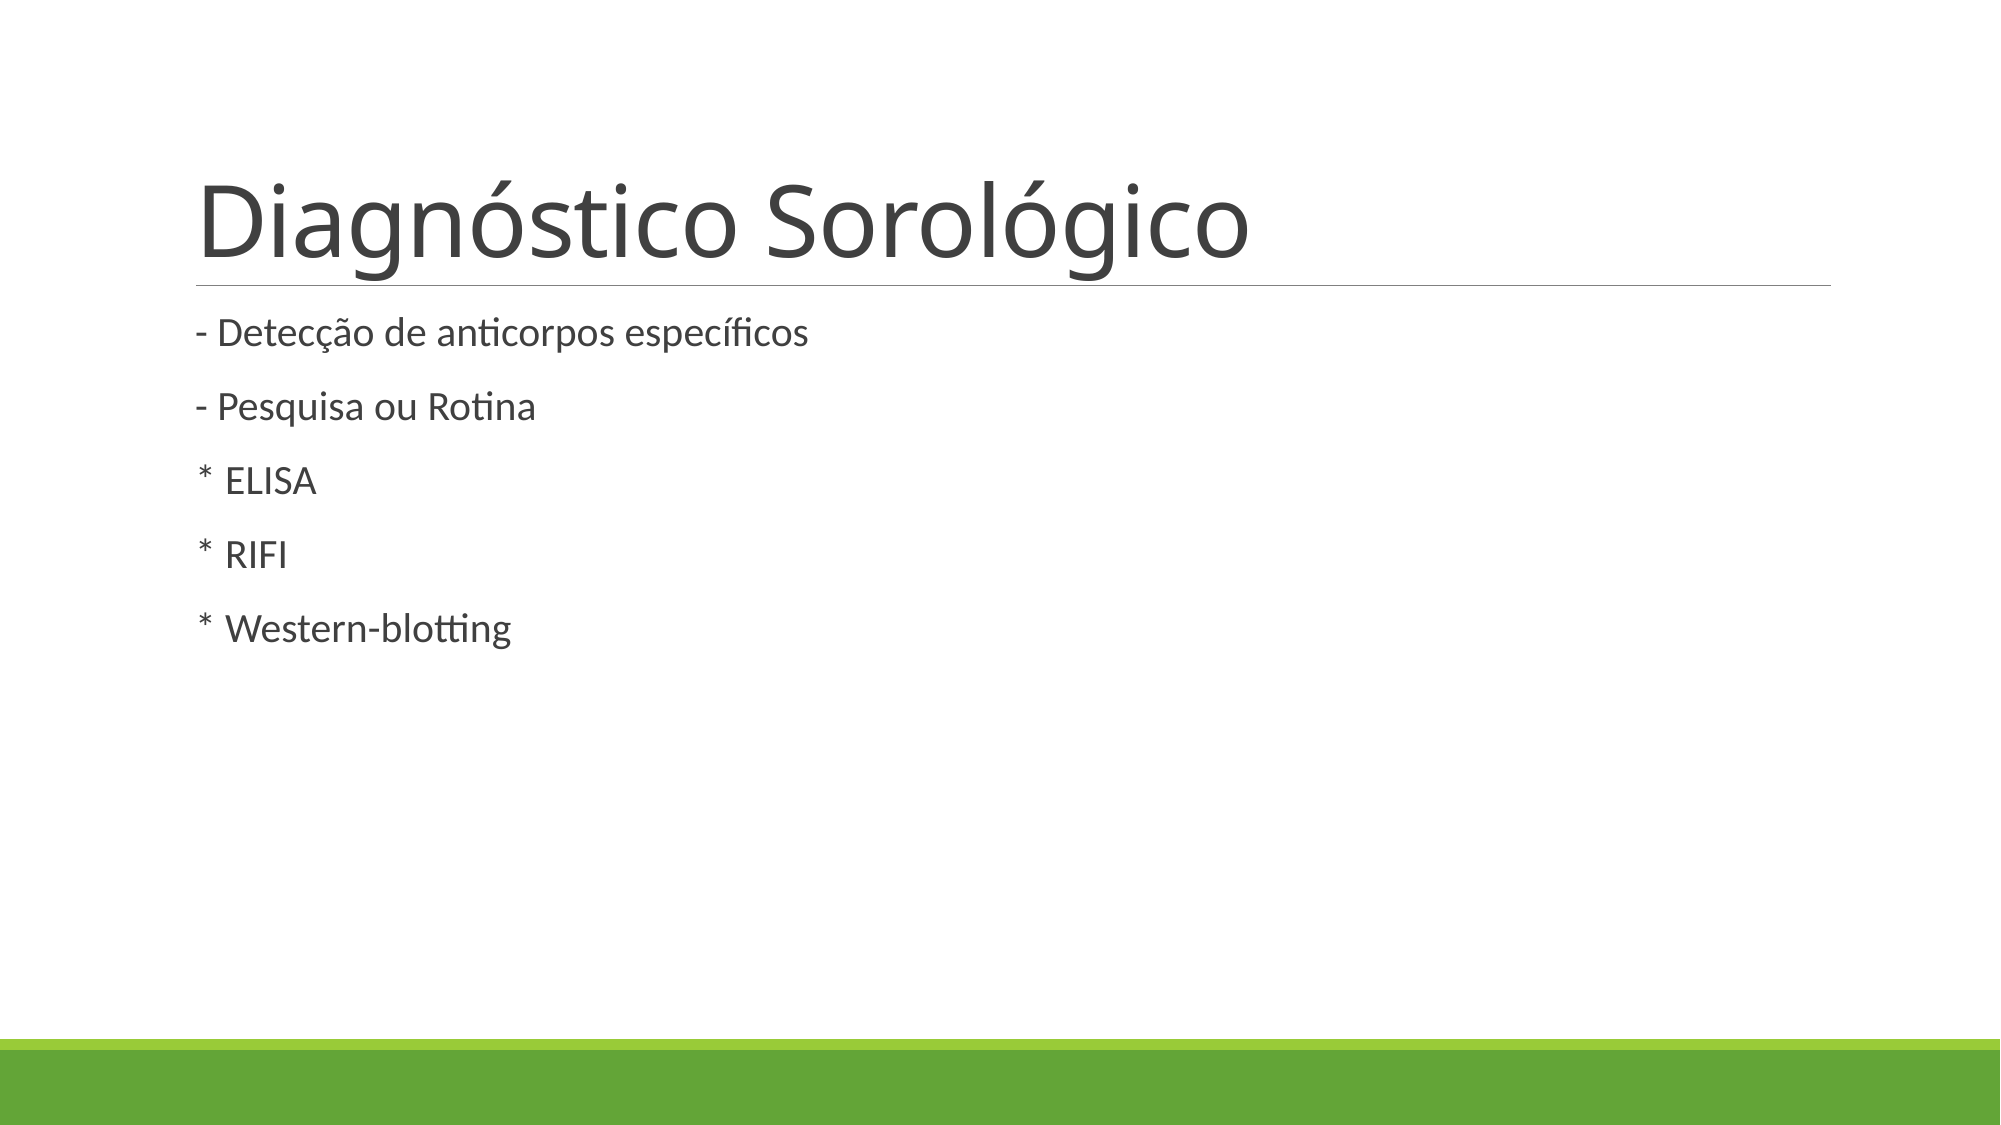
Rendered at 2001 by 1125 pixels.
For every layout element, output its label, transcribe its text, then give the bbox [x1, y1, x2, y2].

title Diagnóstico Sorológico [180, 47, 1830, 285]
list - Detecção de anticorpos específicos - Pesquisa ou Rotina * ELISA * RIFI * Western-blotting [180, 302, 1830, 963]
